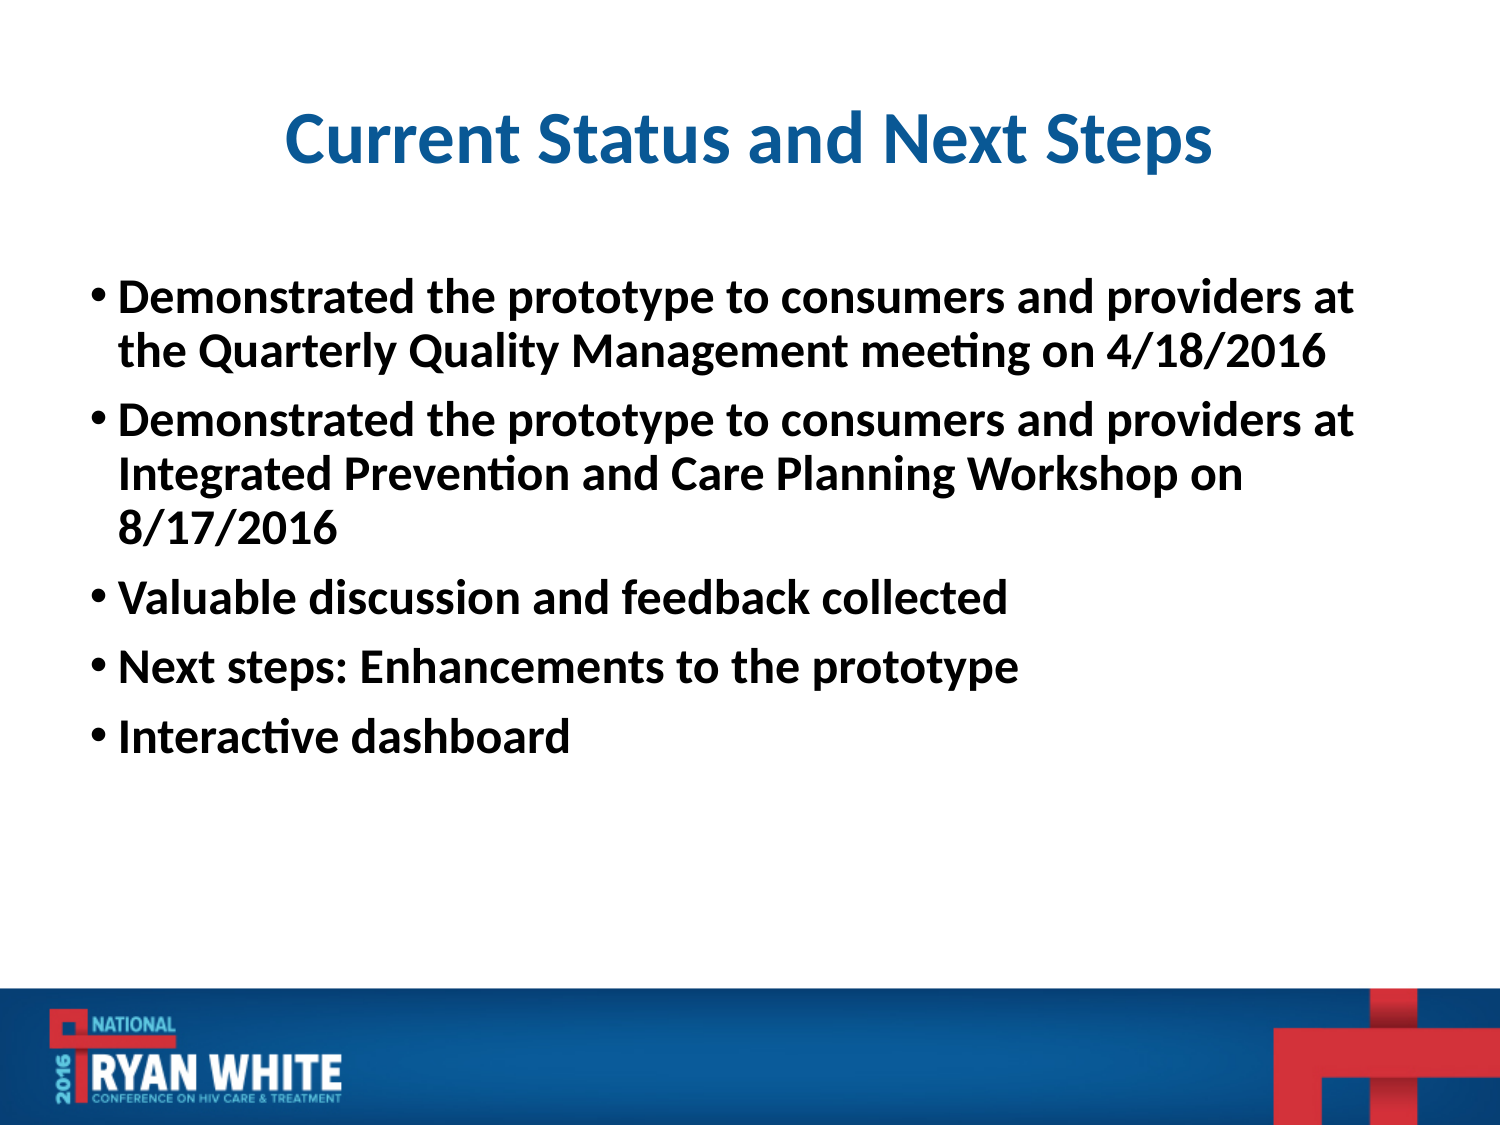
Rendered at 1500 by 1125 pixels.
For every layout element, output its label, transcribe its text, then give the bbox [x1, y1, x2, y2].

list Demonstrated the prototype to consumers and providers at the Quarterly Quality Management meeting on 4/18/2016 Demonstrated the prototype to consumers and providers at Integrated Prevention and Care Planning Workshop on 8/17/2016 Valuable discussion and feedback collected Next steps: Enhancements to the prototype Interactive dashboard [75, 262, 1425, 1005]
picture [0, 0, 1500, 1125]
title Current Status and Next Steps [75, 45, 1425, 233]
